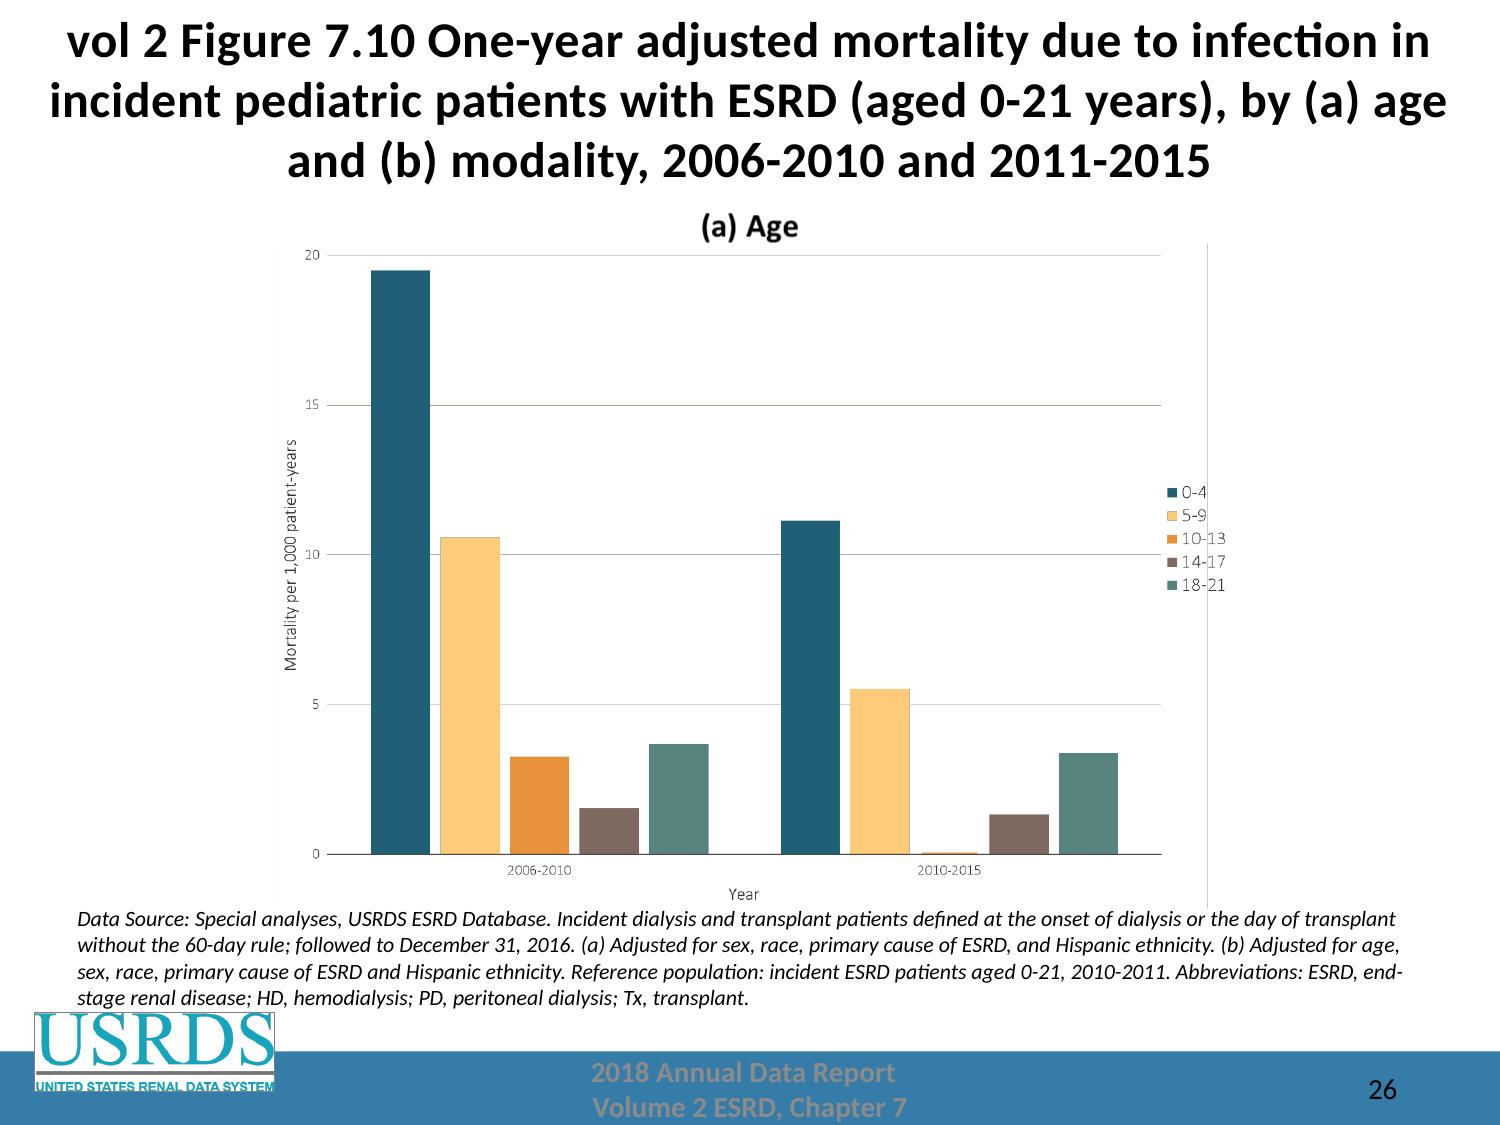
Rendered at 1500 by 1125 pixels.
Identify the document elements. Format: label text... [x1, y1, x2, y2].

slide_number 26 [1262, 1062, 1413, 1108]
picture [35, 1013, 274, 1091]
title vol 2 Figure 7.10 One-year adjusted mortality due to infection in incident pediatric patients with ESRD (aged 0-21 years), by (a) age and (b) modality, 2006-2010 and 2011-2015 [0, 0, 1500, 194]
footer 2018 Annual Data Report Volume 2 ESRD, Chapter 7 [496, 1051, 1004, 1125]
picture [275, 194, 1225, 909]
text_box Data Source: Special analyses, USRDS ESRD Database. Incident dialysis and transplant patients defined at the onset of dialysis or the day of transplant without the 60-day rule; followed to December 31, 2016. (a) Adjusted for sex, race, primary cause of ESRD, and Hispanic ethnicity. (b) Adjusted for age, sex, race, primary cause of ESRD and Hispanic ethnicity. Reference population: incident ESRD patients aged 0-21, 2010-2011. Abbreviations: ESRD, end-stage renal disease; HD, hemodialysis; PD, peritoneal dialysis; Tx, transplant. [62, 897, 1438, 1017]
